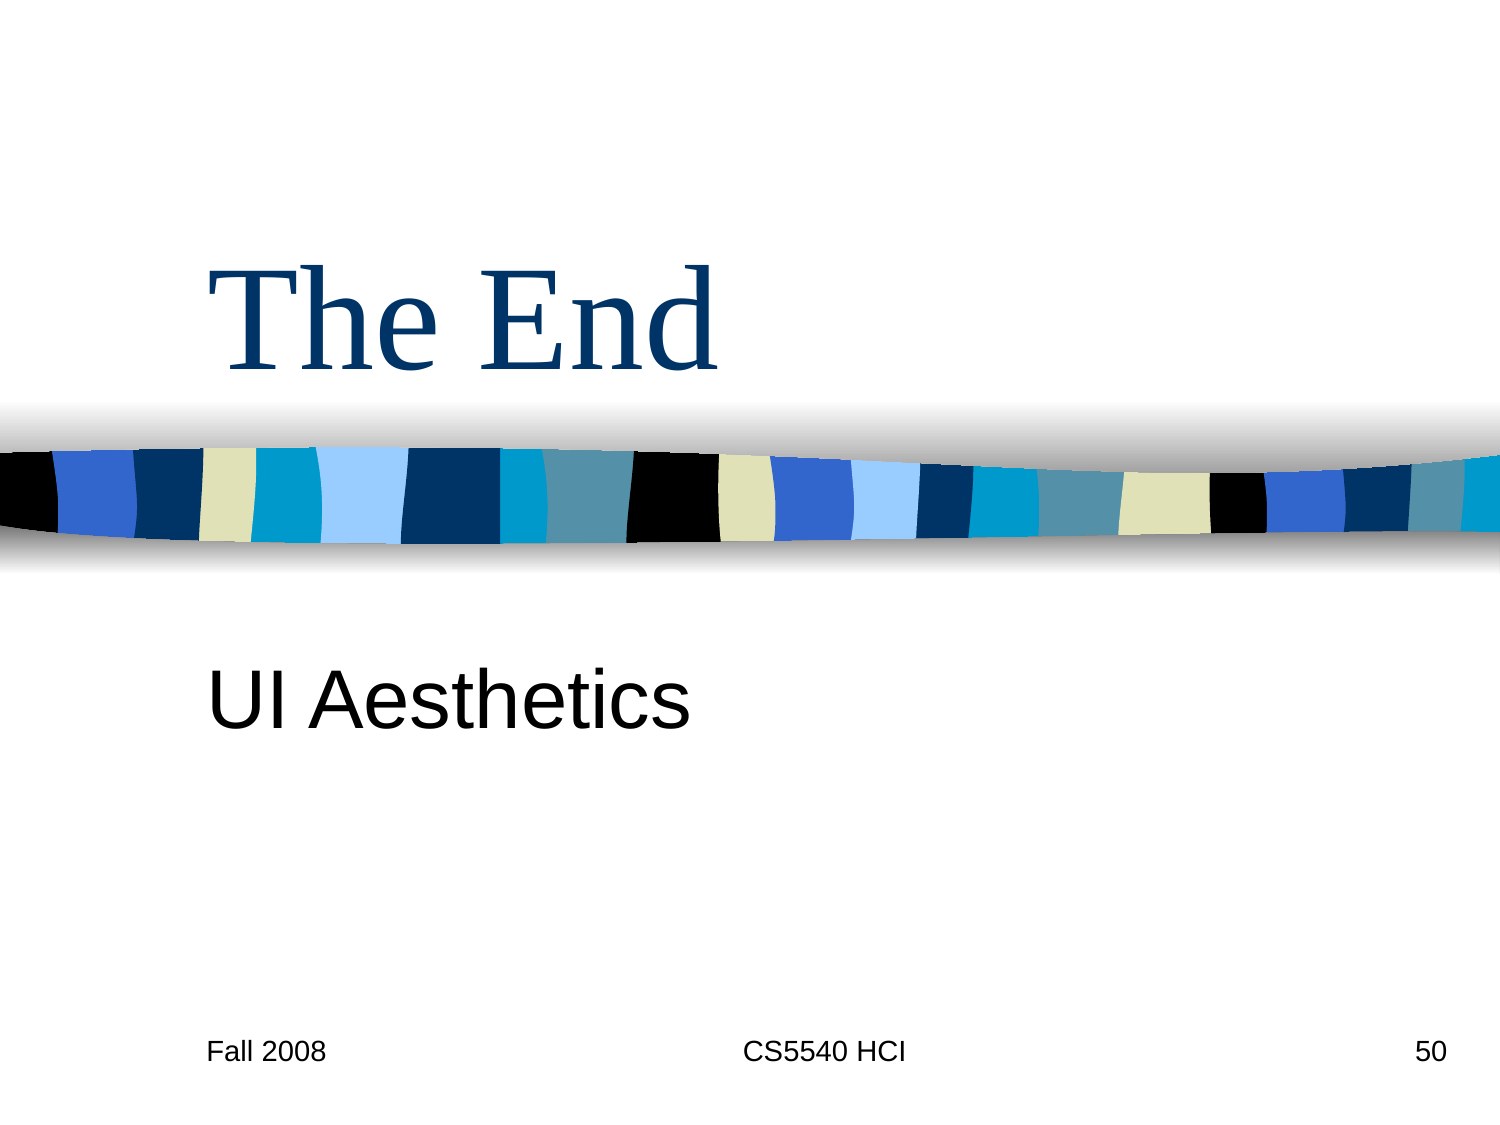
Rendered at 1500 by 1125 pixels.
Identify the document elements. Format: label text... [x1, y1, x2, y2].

slide_number Fall 2008 [191, 1024, 505, 1101]
slide_number 50 [1149, 1024, 1463, 1101]
subtitle UI Aesthetics [191, 637, 1242, 926]
title The End [192, 212, 1468, 408]
footer CS5540 HCI [587, 1024, 1063, 1101]
